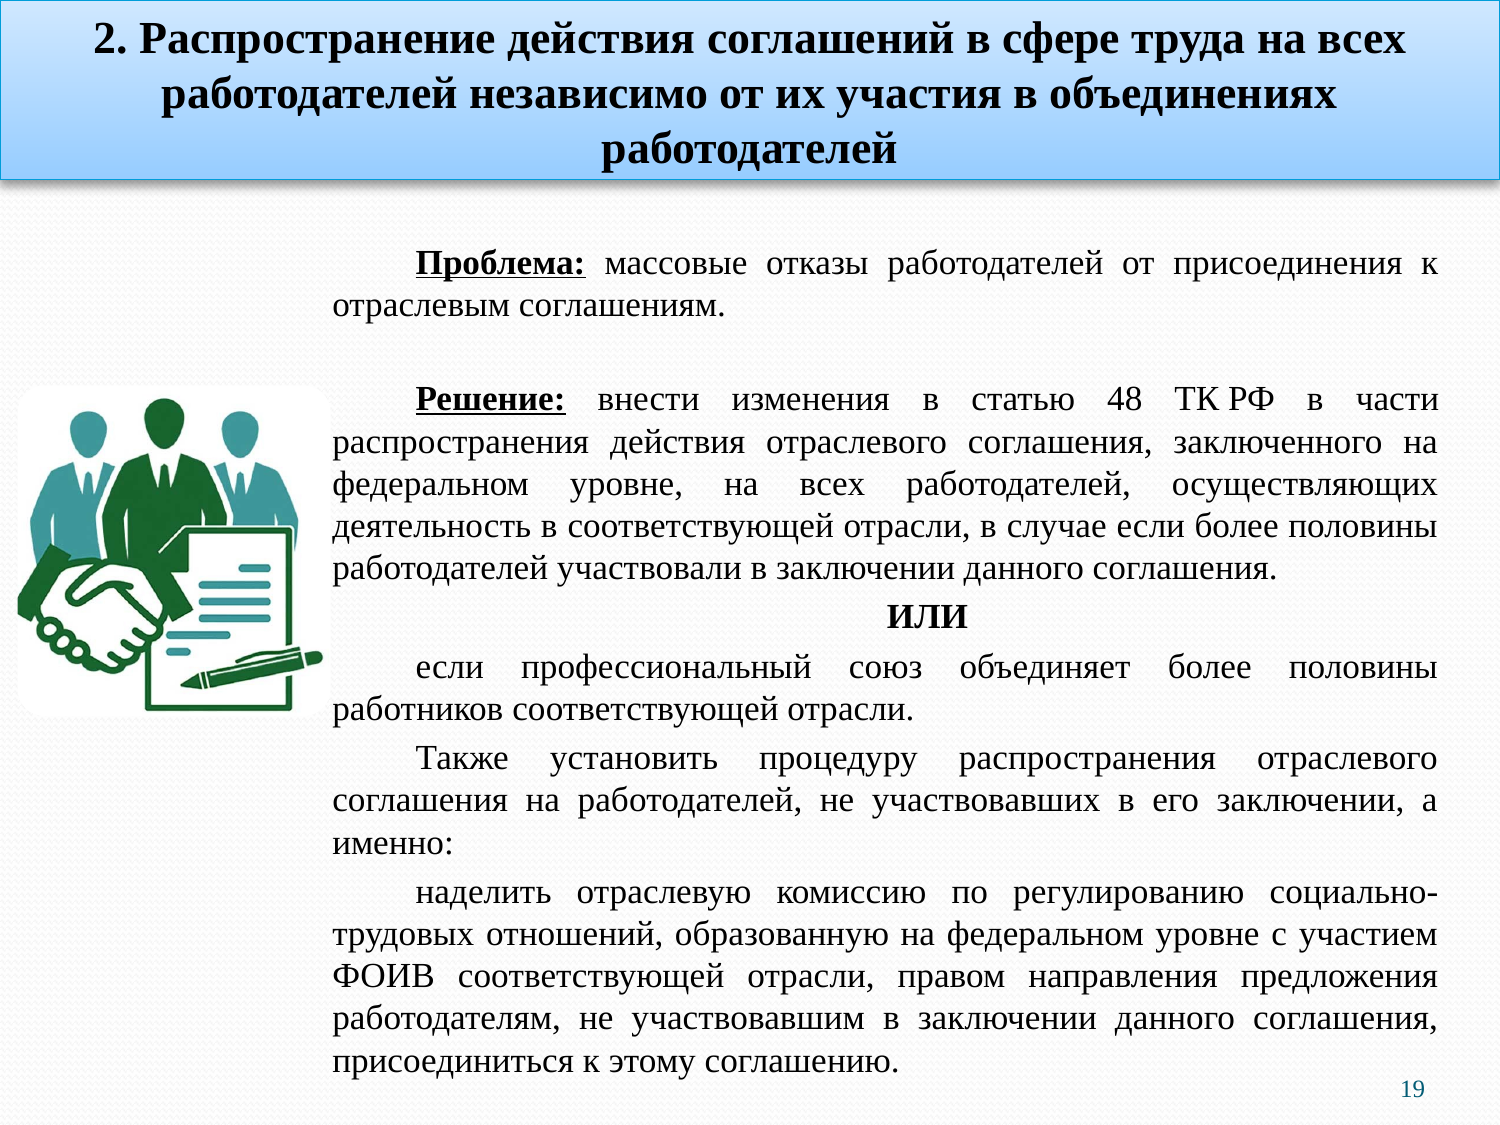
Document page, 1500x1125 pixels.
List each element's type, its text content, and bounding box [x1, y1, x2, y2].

slide_number 19 [1299, 1042, 1425, 1103]
picture [17, 385, 331, 717]
list Проблема: массовые отказы работодателей от присоединения к отраслевым соглашениям. Решение: внести изменения в статью 48 ТК РФ в части распространения действия отраслевого соглашения, заключенного на федеральном уровне, на всех работодателей, осуществляющих деятельность в соответствующей отрасли, в случае если более половины работодателей участвовали в заключении данного соглашения. ИЛИ если профессиональный союз объединяет более половины работников соответствующей отрасли. Также установить процедуру распространения отраслевого соглашения на работодателей, не участвовавших в его заключении, а именно: наделить отраслевую комиссию по регулированию социально-трудовых отношений, образованную на федеральном уровне с участием ФОИВ соответствующей отрасли, правом направления предложения работодателям, не участвовавшим в заключении данного соглашения, присоединиться к этому соглашению. [324, 231, 1447, 1125]
text_box 2. Распространение действия соглашений в сфере труда на всех работодателей независимо от их участия в объединениях работодателей [0, 0, 1500, 180]
